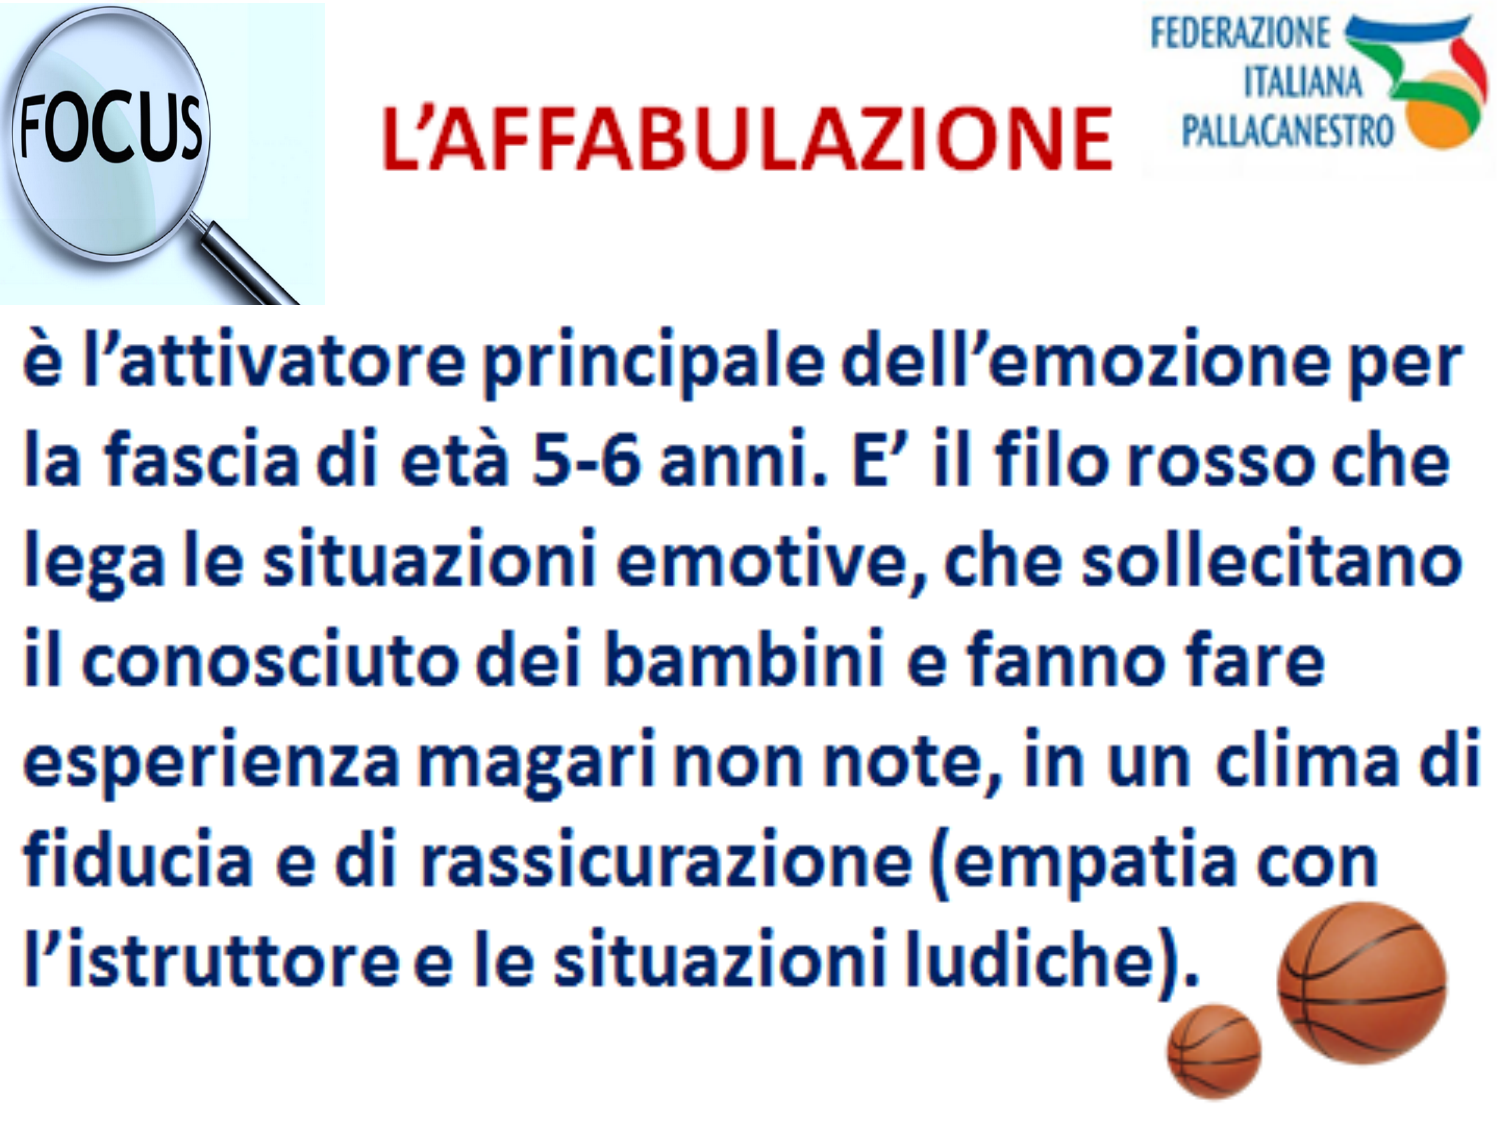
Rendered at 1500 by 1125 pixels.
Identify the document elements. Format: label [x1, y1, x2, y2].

list [0, 0, 1500, 1125]
picture [0, 3, 325, 305]
